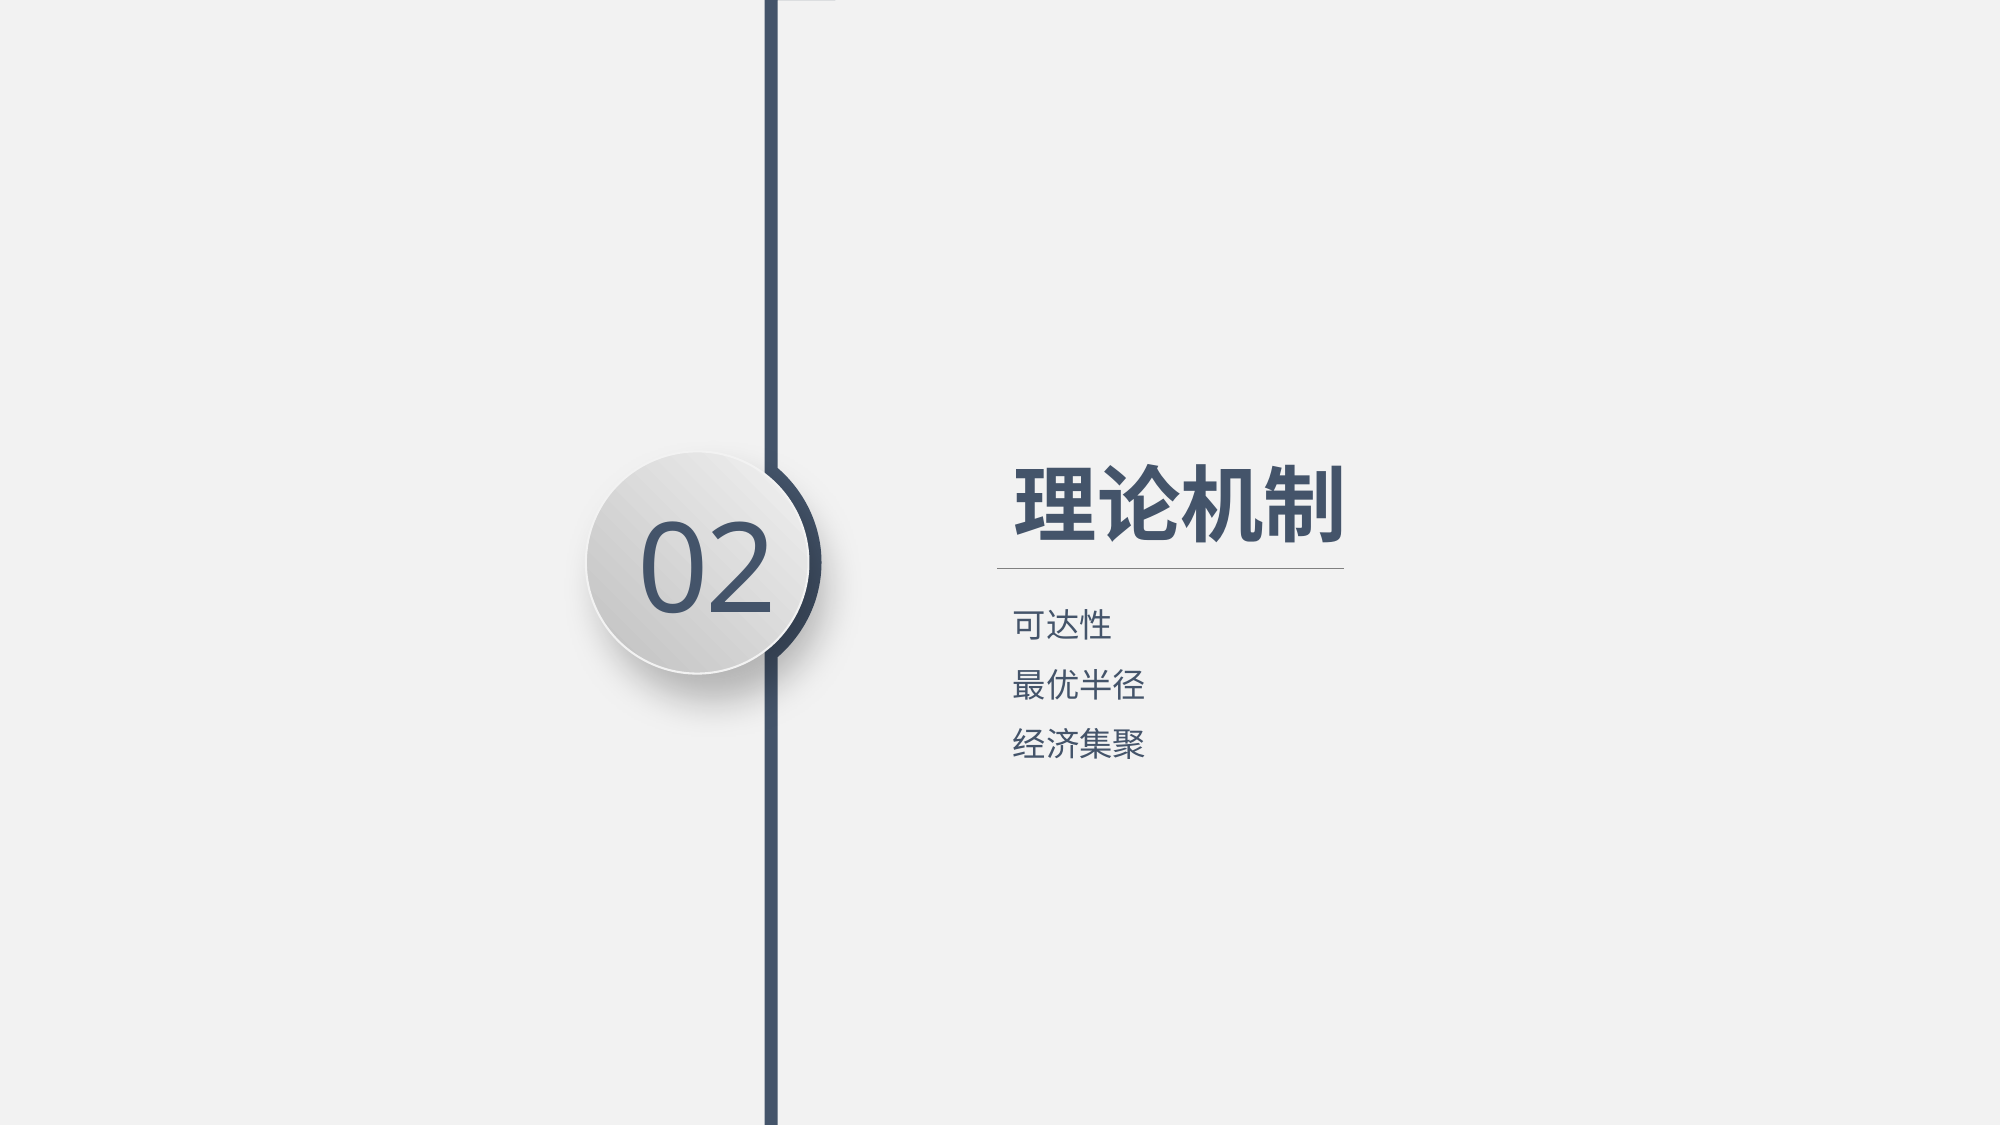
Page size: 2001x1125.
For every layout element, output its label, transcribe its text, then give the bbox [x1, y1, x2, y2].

text_box 可达性 最优半径 经济集聚 [998, 576, 1161, 771]
text_box [764, 705, 778, 1125]
text_box 理论机制 [999, 445, 1362, 560]
text_box [764, 0, 836, 451]
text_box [585, 451, 809, 674]
